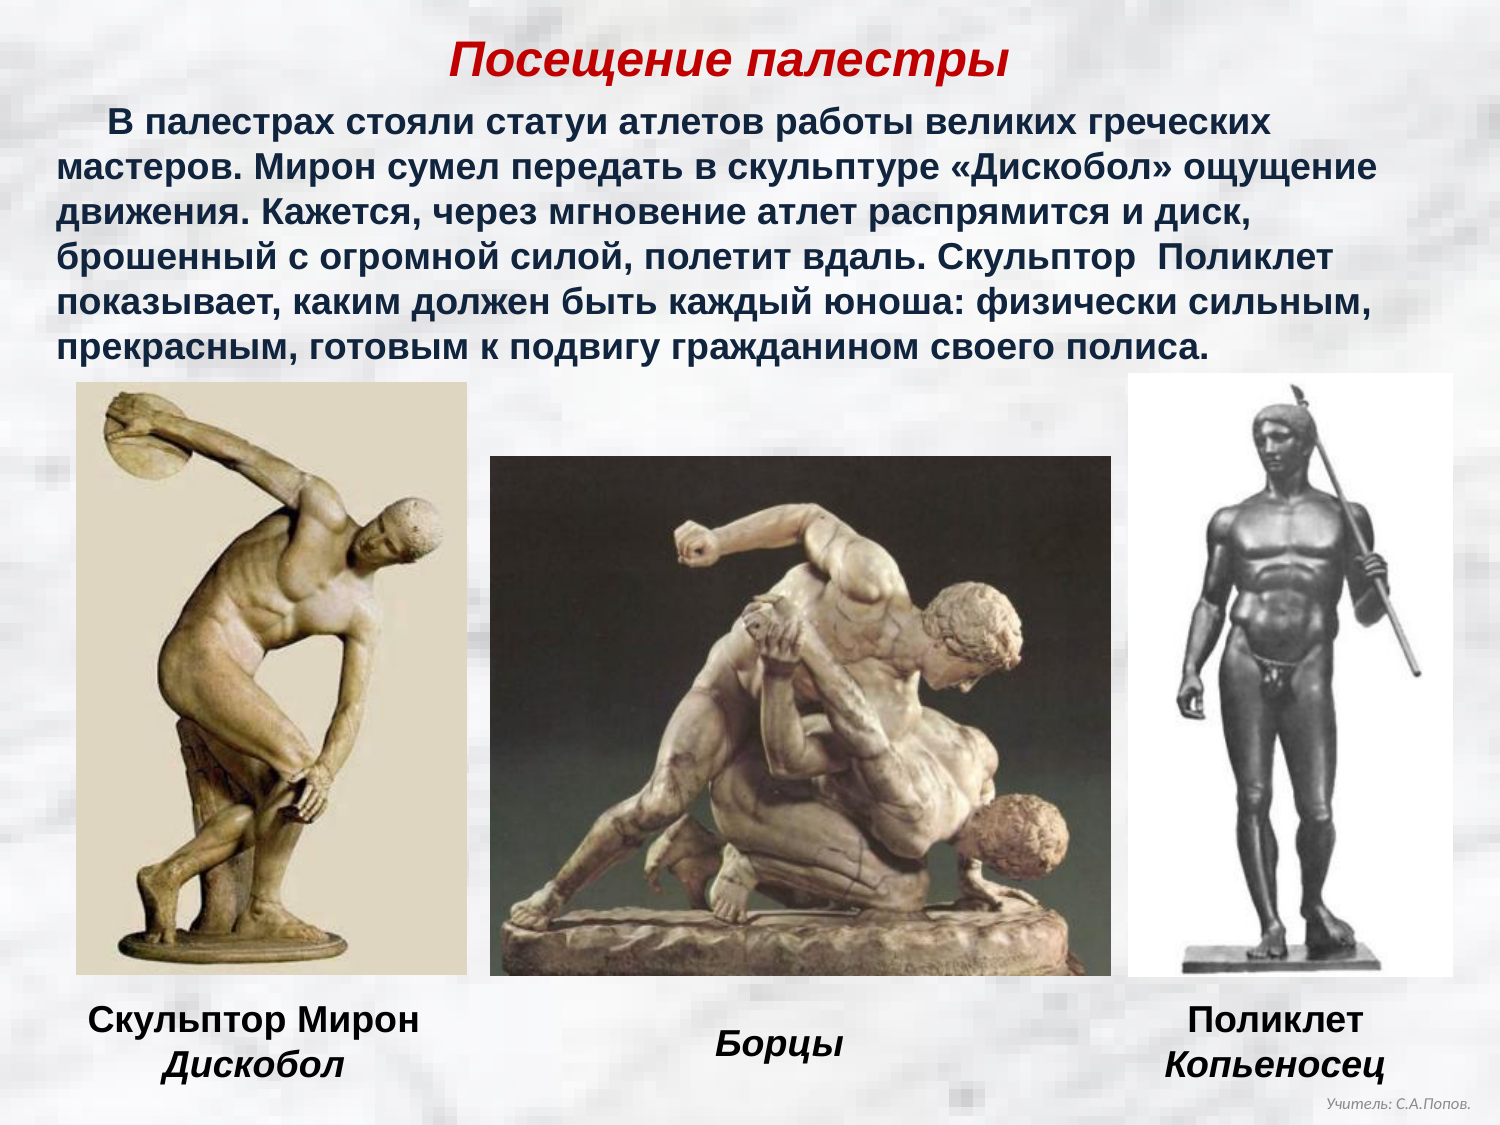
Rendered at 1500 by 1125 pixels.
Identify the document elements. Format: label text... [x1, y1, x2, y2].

footer Учитель: С.А.Попов. [1297, 1081, 1500, 1125]
text_box Скульптор Мирон Дискобол [64, 987, 443, 1093]
text_box В палестрах стояли статуи атлетов работы великих греческих мастеров. Мирон сумел передать в скульптуре «Дискобол» ощущение движения. Кажется, через мгновение атлет распрямится и диск, брошенный с огромной силой, полетит вдаль. Скульптор Поликлет показывает, каким должен быть каждый юноша: физически сильным, прекрасным, готовым к подвигу гражданином своего полиса. [41, 89, 1471, 375]
text_box Поликлет Копьеносец [1116, 987, 1436, 1093]
text_box Борцы [537, 1011, 1022, 1072]
picture [76, 382, 467, 975]
text_box Посещение палестры [433, 19, 1025, 89]
picture [489, 455, 1112, 977]
picture [1127, 373, 1453, 977]
